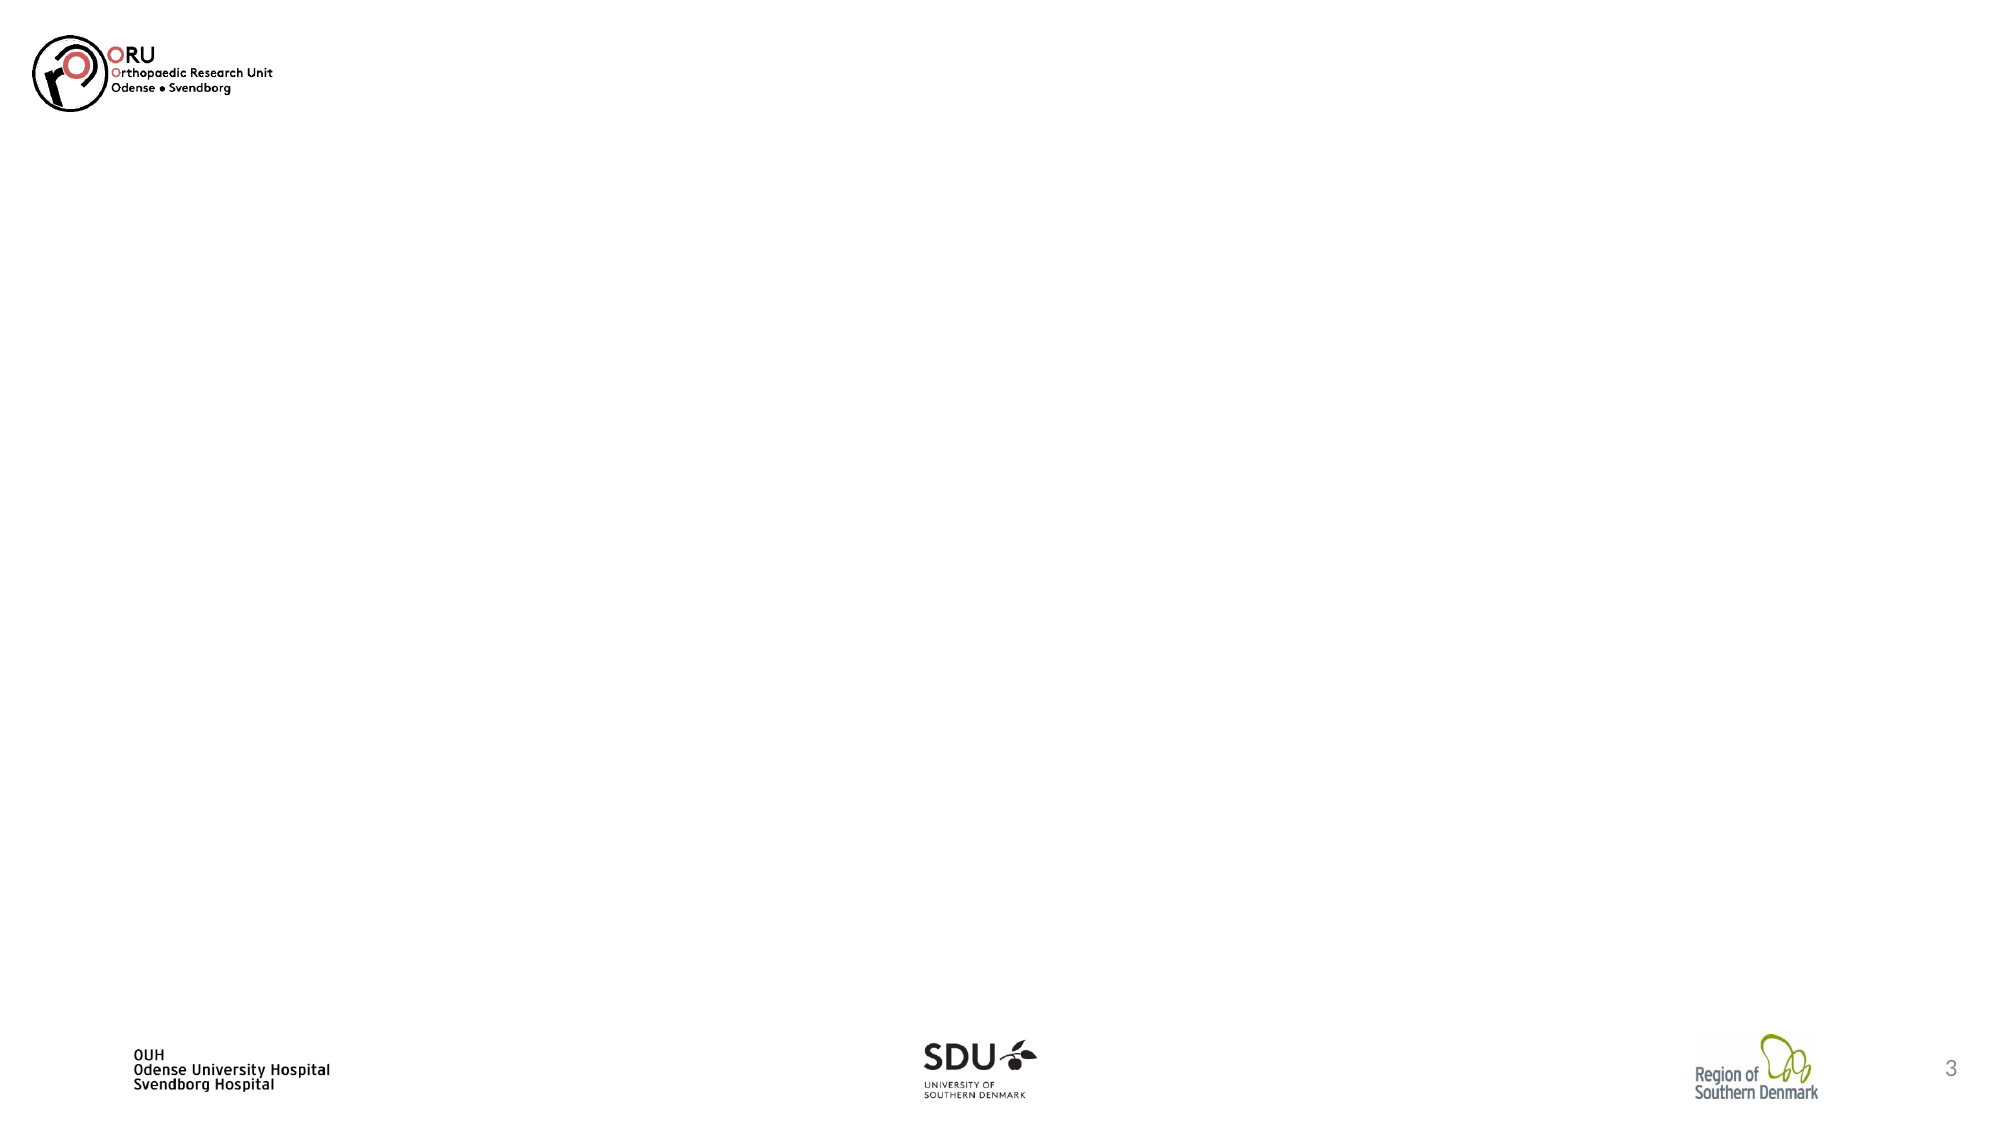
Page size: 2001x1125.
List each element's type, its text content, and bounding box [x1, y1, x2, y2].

picture [133, 1048, 338, 1092]
slide_number 3 [1832, 1036, 1973, 1097]
picture [32, 35, 273, 112]
picture [1695, 1034, 1818, 1099]
picture [916, 1034, 1043, 1101]
